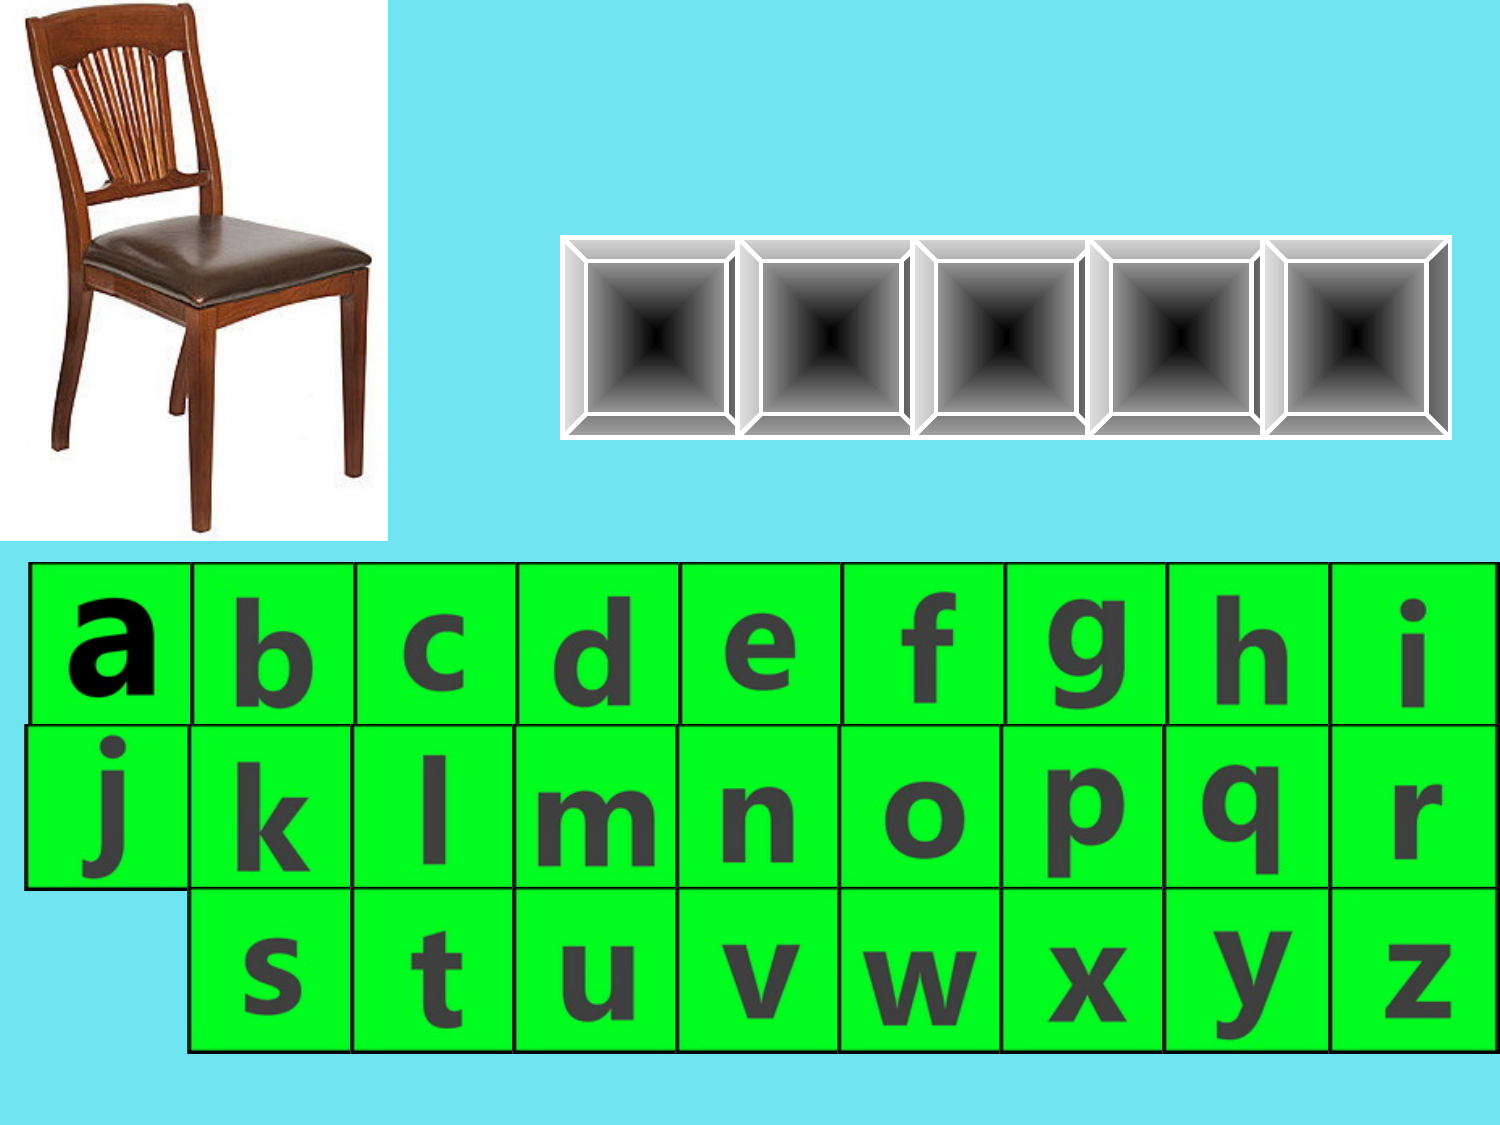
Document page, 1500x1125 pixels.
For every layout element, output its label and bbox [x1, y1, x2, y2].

picture [24, 562, 1500, 1054]
text_box [562, 237, 737, 438]
text_box [1262, 237, 1450, 438]
text_box [1087, 237, 1262, 438]
text_box [737, 237, 912, 438]
text_box [912, 237, 1087, 438]
picture [0, 0, 388, 542]
